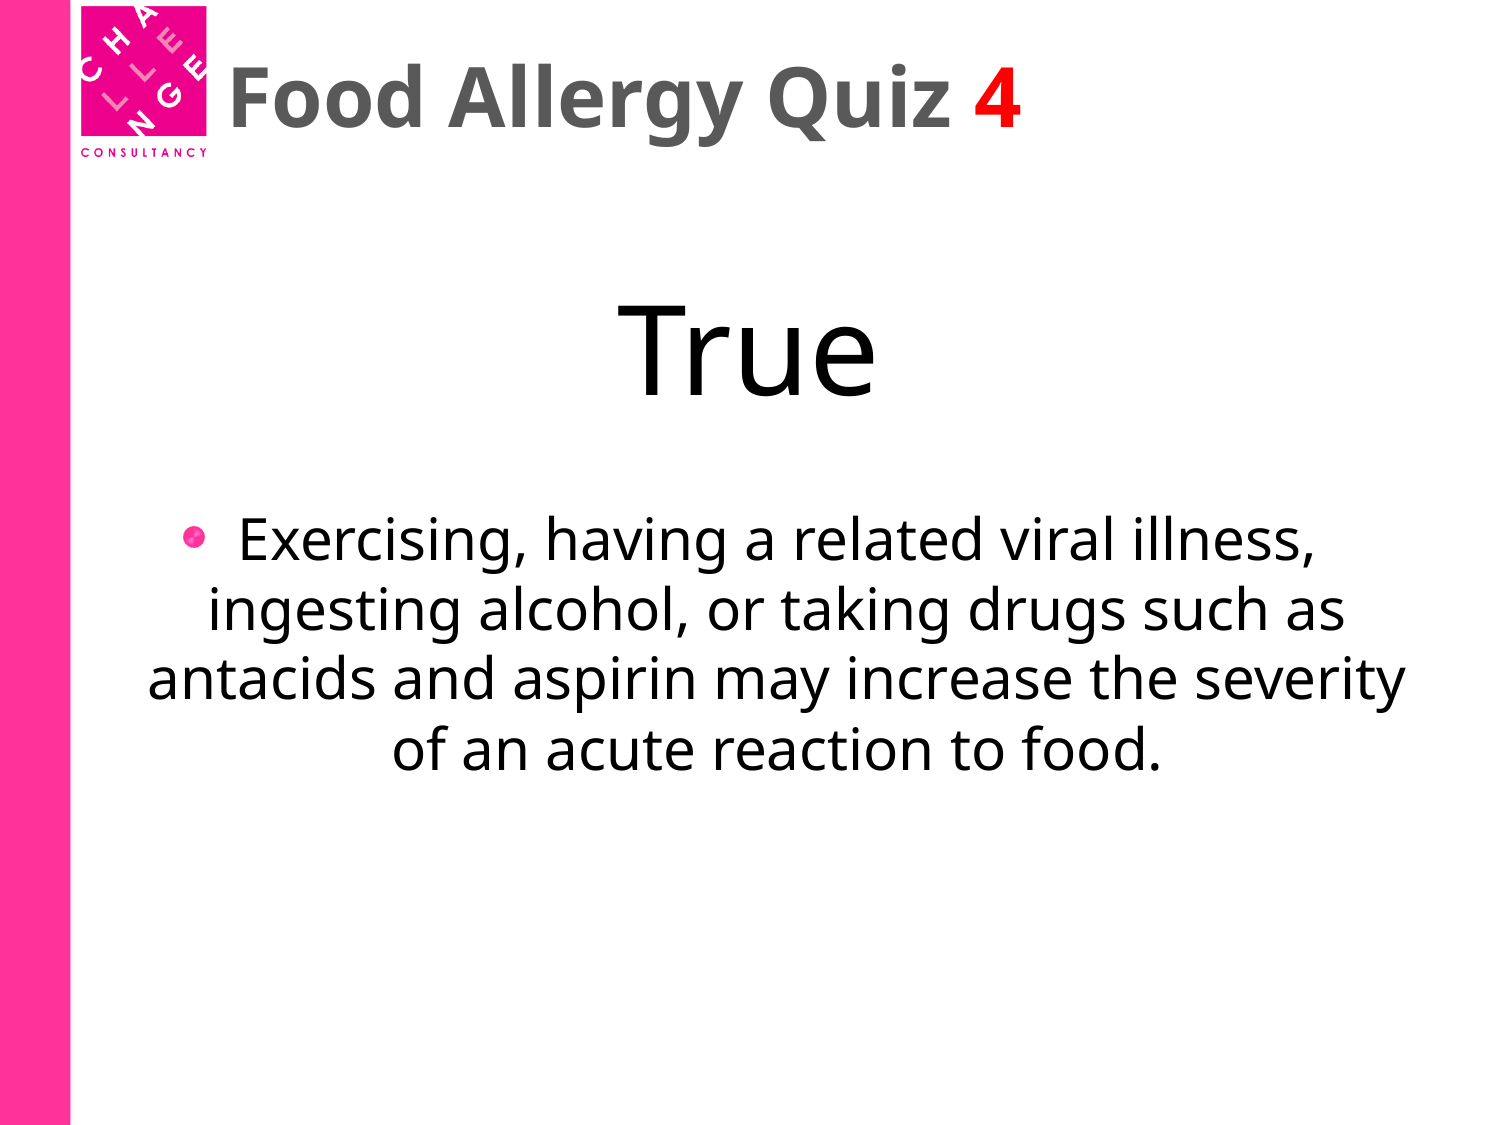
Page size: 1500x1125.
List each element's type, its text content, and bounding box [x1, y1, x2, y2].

picture [76, 0, 210, 166]
list True Exercising, having a related viral illness, ingesting alcohol, or taking drugs such as antacids and aspirin may increase the severity of an acute reaction to food. [74, 262, 1424, 1006]
picture [181, 524, 207, 549]
title Food Allergy Quiz 4 [210, 0, 1406, 188]
